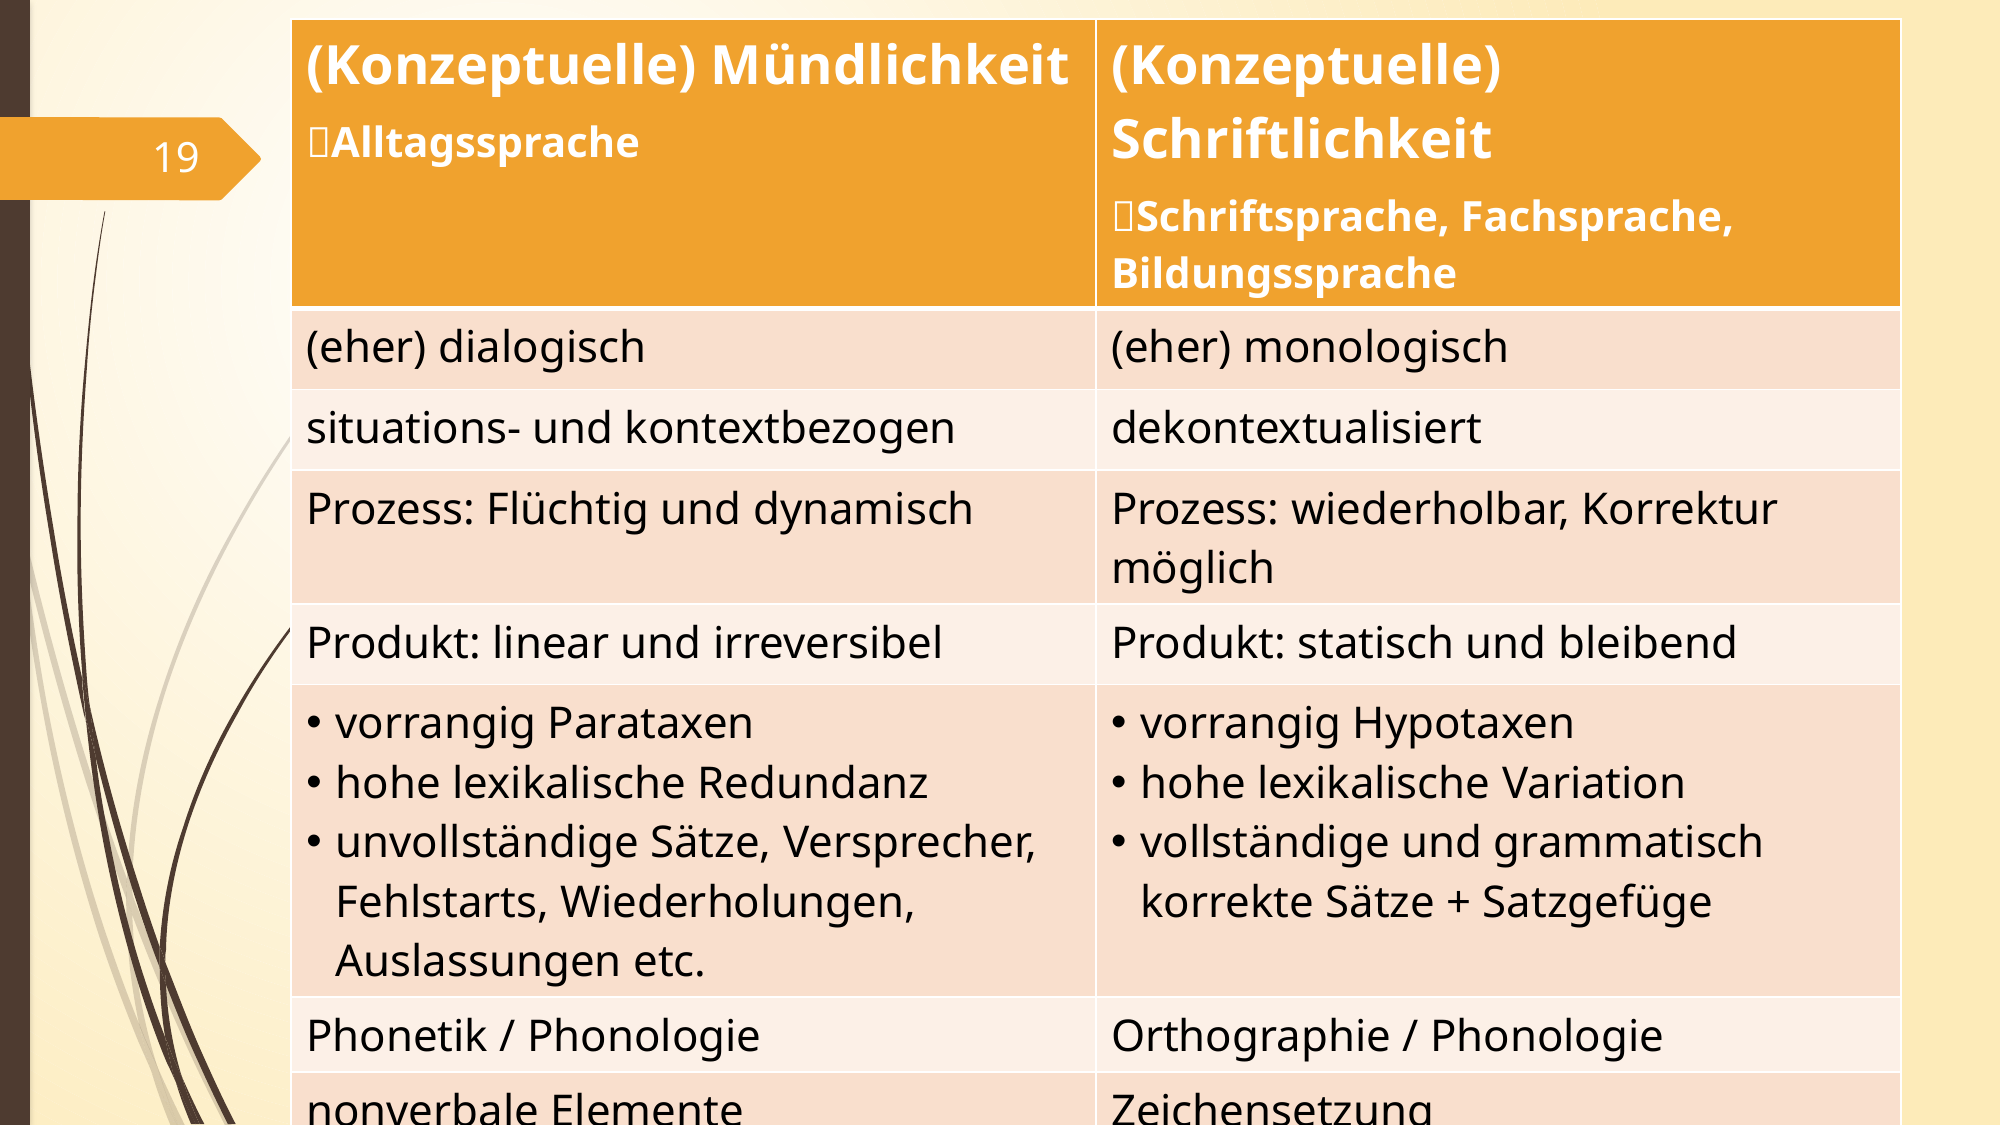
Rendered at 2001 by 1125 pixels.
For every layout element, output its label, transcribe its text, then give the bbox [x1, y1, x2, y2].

table_cell Orthographie / Phonologie [1097, 998, 1900, 1071]
table_cell (eher) monologisch [1097, 311, 1900, 389]
slide_number 19 [87, 129, 216, 190]
table_cell Zeichensetzung [1097, 1073, 1900, 1125]
table_cell Produkt: statisch und bleibend [1097, 605, 1900, 684]
table_cell vorrangig Parataxen hohe lexikalische Redundanz unvollständige Sätze, Versprecher, Fehlstarts, Wiederholungen, Auslassungen etc. [292, 685, 1095, 996]
table_cell Produkt: linear und irreversibel [292, 605, 1095, 684]
table_cell Prozess: wiederholbar, Korrektur möglich [1097, 471, 1900, 603]
table_cell Prozess: Flüchtig und dynamisch [292, 471, 1095, 603]
table_cell dekontextualisiert [1097, 390, 1900, 469]
table_cell situations- und kontextbezogen [292, 390, 1095, 469]
table_cell nonverbale Elemente [292, 1073, 1095, 1125]
table_header (Konzeptuelle) Schriftlichkeit Schriftsprache, Fachsprache, Bildungssprache [1097, 20, 1900, 306]
table_cell vorrangig Hypotaxen hohe lexikalische Variation vollständige und grammatisch korrekte Sätze + Satzgefüge [1097, 685, 1900, 996]
table_header (Konzeptuelle) Mündlichkeit Alltagssprache [292, 20, 1095, 306]
table_cell Phonetik / Phonologie [292, 998, 1095, 1071]
table_cell (eher) dialogisch [292, 311, 1095, 389]
